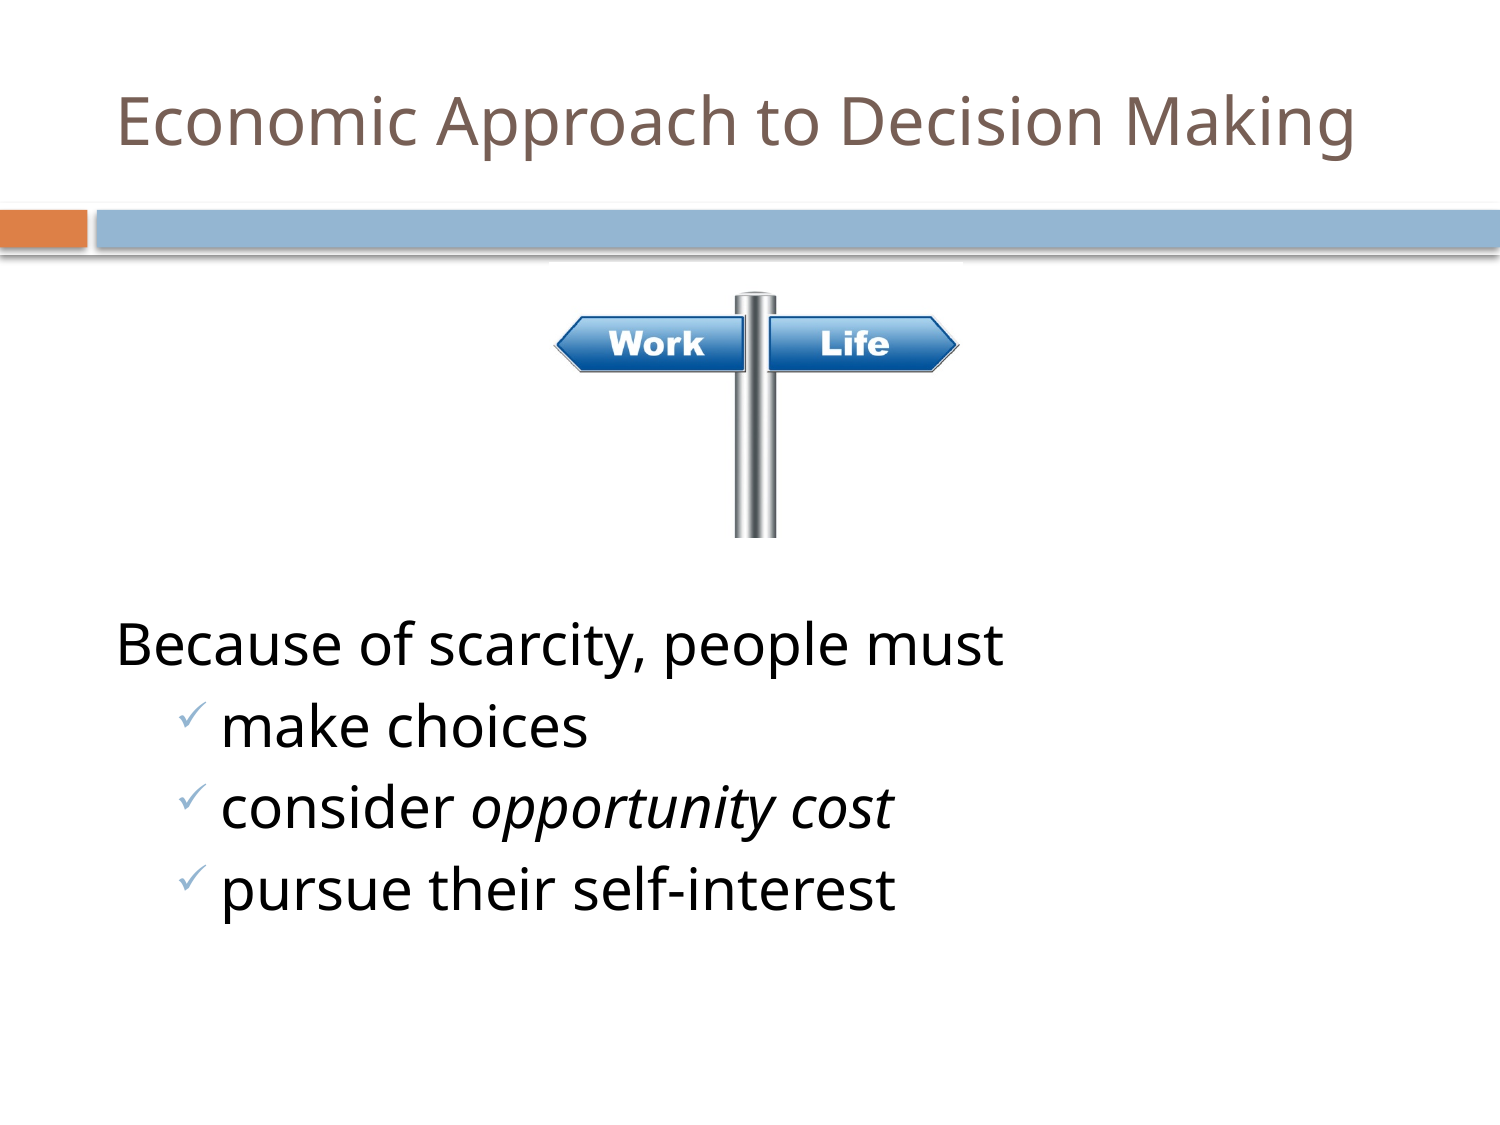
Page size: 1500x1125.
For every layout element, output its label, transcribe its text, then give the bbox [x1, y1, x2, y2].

title Economic Approach to Decision Making [100, 37, 1439, 201]
list Because of scarcity, people must make choices consider opportunity cost pursue their self-interest [100, 599, 1463, 1026]
picture [549, 262, 963, 538]
